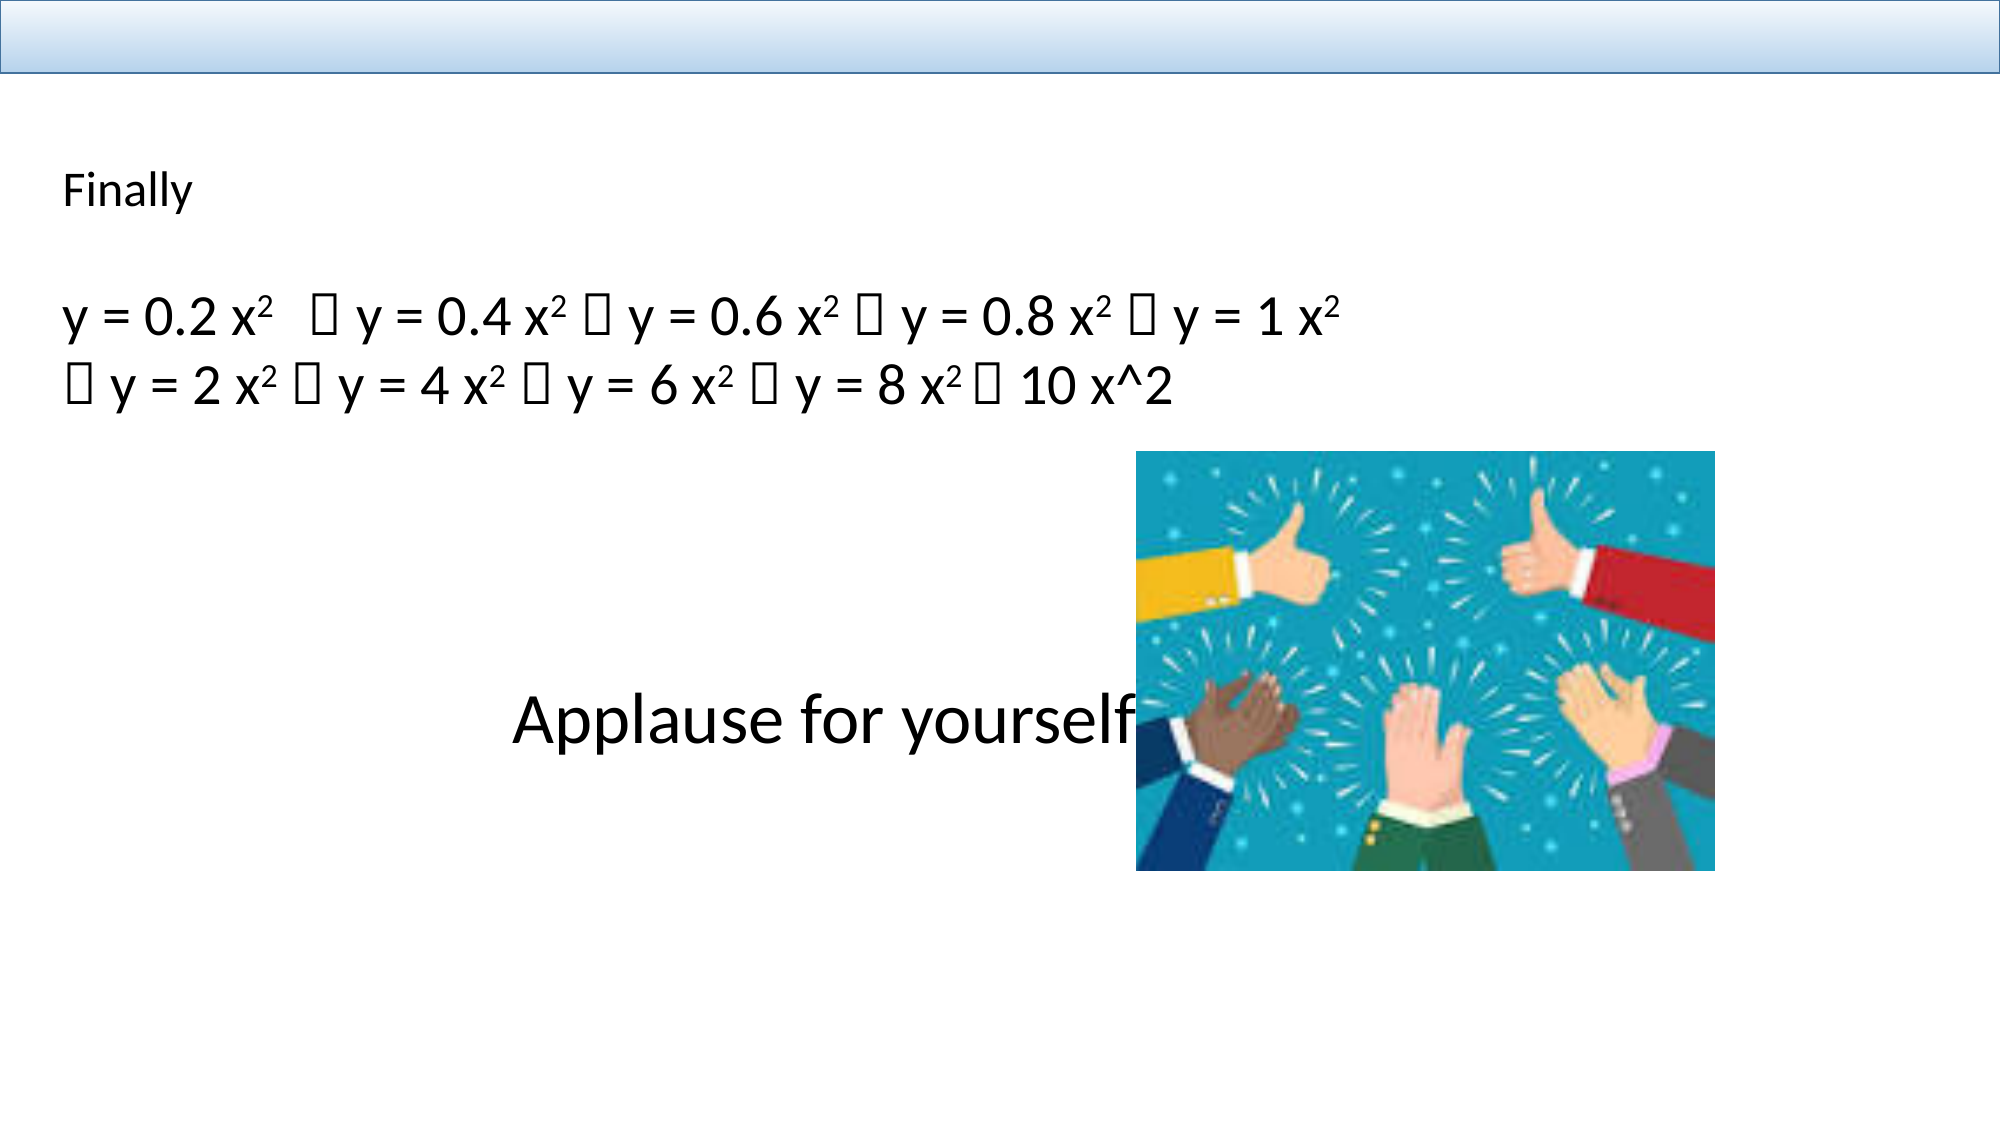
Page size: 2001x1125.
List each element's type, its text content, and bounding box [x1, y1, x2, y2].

text_box [0, 0, 2000, 74]
picture [1136, 451, 1715, 871]
text_box Finally y = 0.2 x2  y = 0.4 x2  y = 0.6 x2  y = 0.8 x2  y = 1 x2  y = 2 x2  y = 4 x2  y = 6 x2  y = 8 x2  10 x^2 Applause for yourself [47, 74, 2000, 1125]
